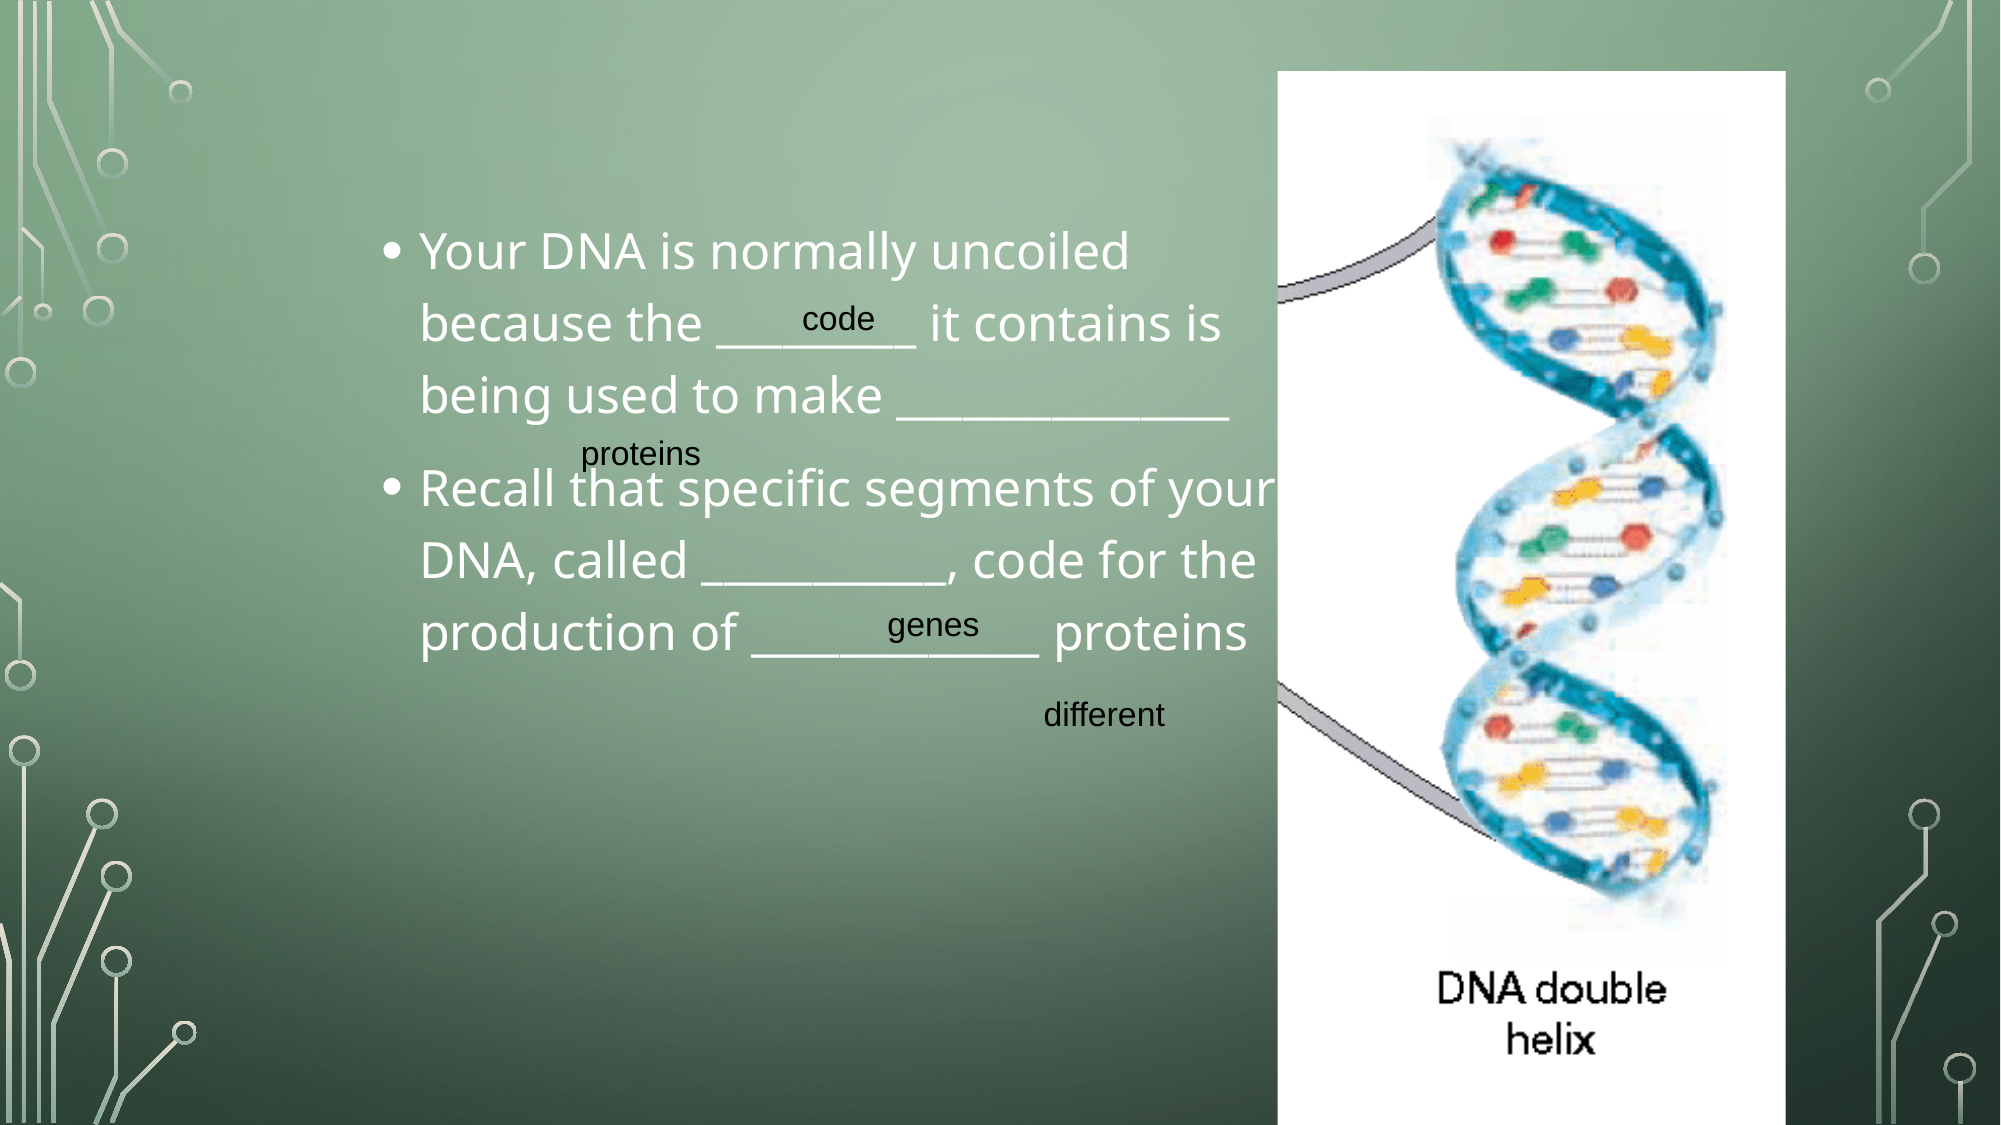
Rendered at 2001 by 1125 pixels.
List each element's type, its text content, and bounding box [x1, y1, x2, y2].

list Your DNA is normally uncoiled because the _________ it contains is being used to make _______________ Recall that specific segments of your DNA, called ___________, code for the production of _____________ proteins [366, 200, 1277, 875]
text_box code [787, 249, 891, 345]
text_box different [1028, 645, 1180, 741]
text_box proteins [566, 385, 717, 480]
picture [1277, 71, 1786, 1125]
text_box genes [872, 555, 995, 651]
